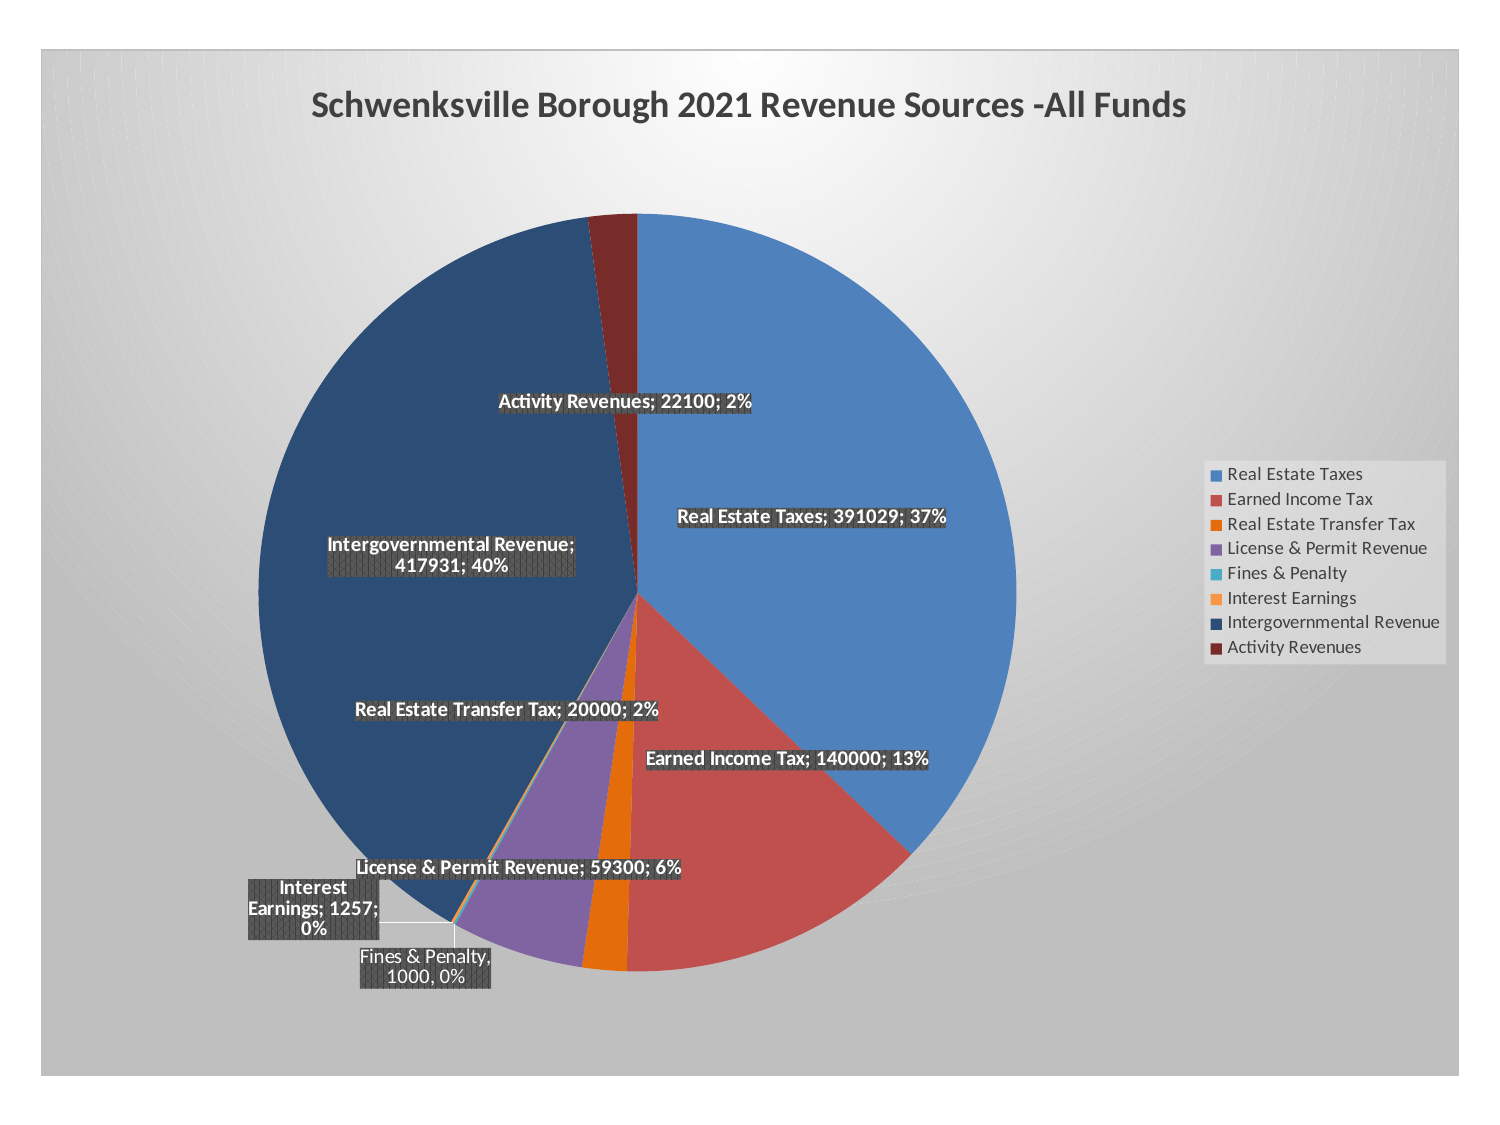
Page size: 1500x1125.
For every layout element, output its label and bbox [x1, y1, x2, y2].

chart [40, 48, 1460, 1077]
